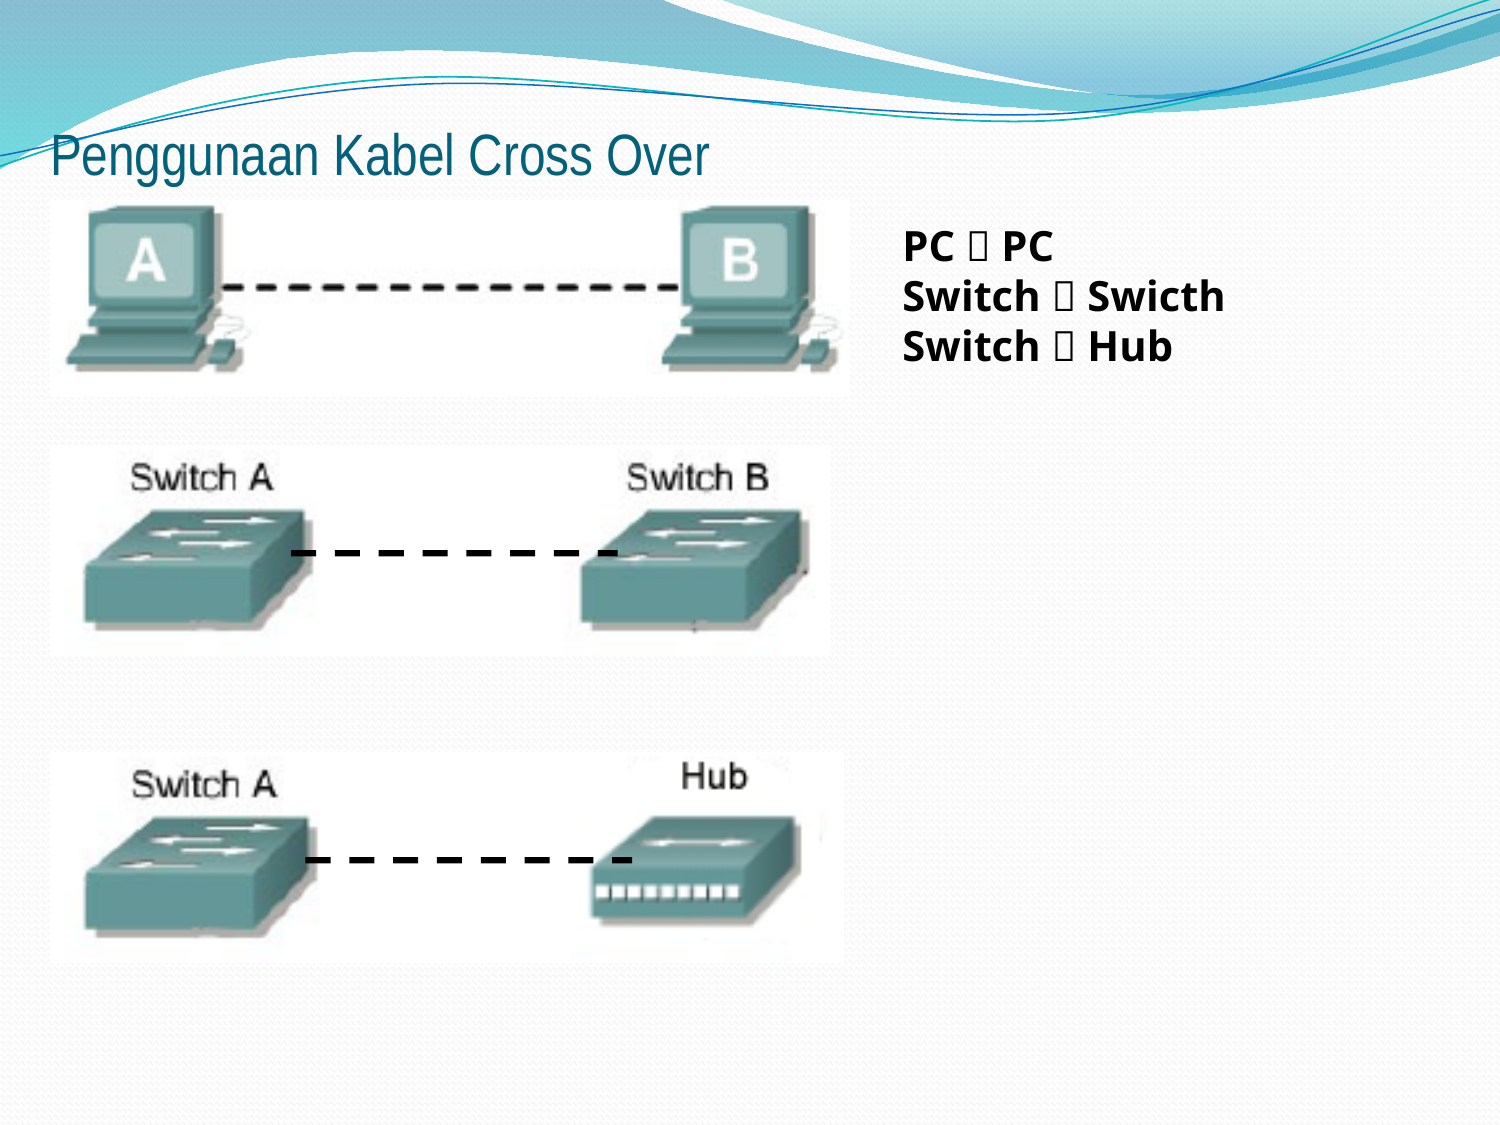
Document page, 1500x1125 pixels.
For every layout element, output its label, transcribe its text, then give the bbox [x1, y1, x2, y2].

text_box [49, 199, 851, 963]
title Penggunaan Kabel Cross Over [50, 37, 1463, 188]
text_box PC  PC Switch  Swicth Switch  Hub [887, 212, 1241, 428]
